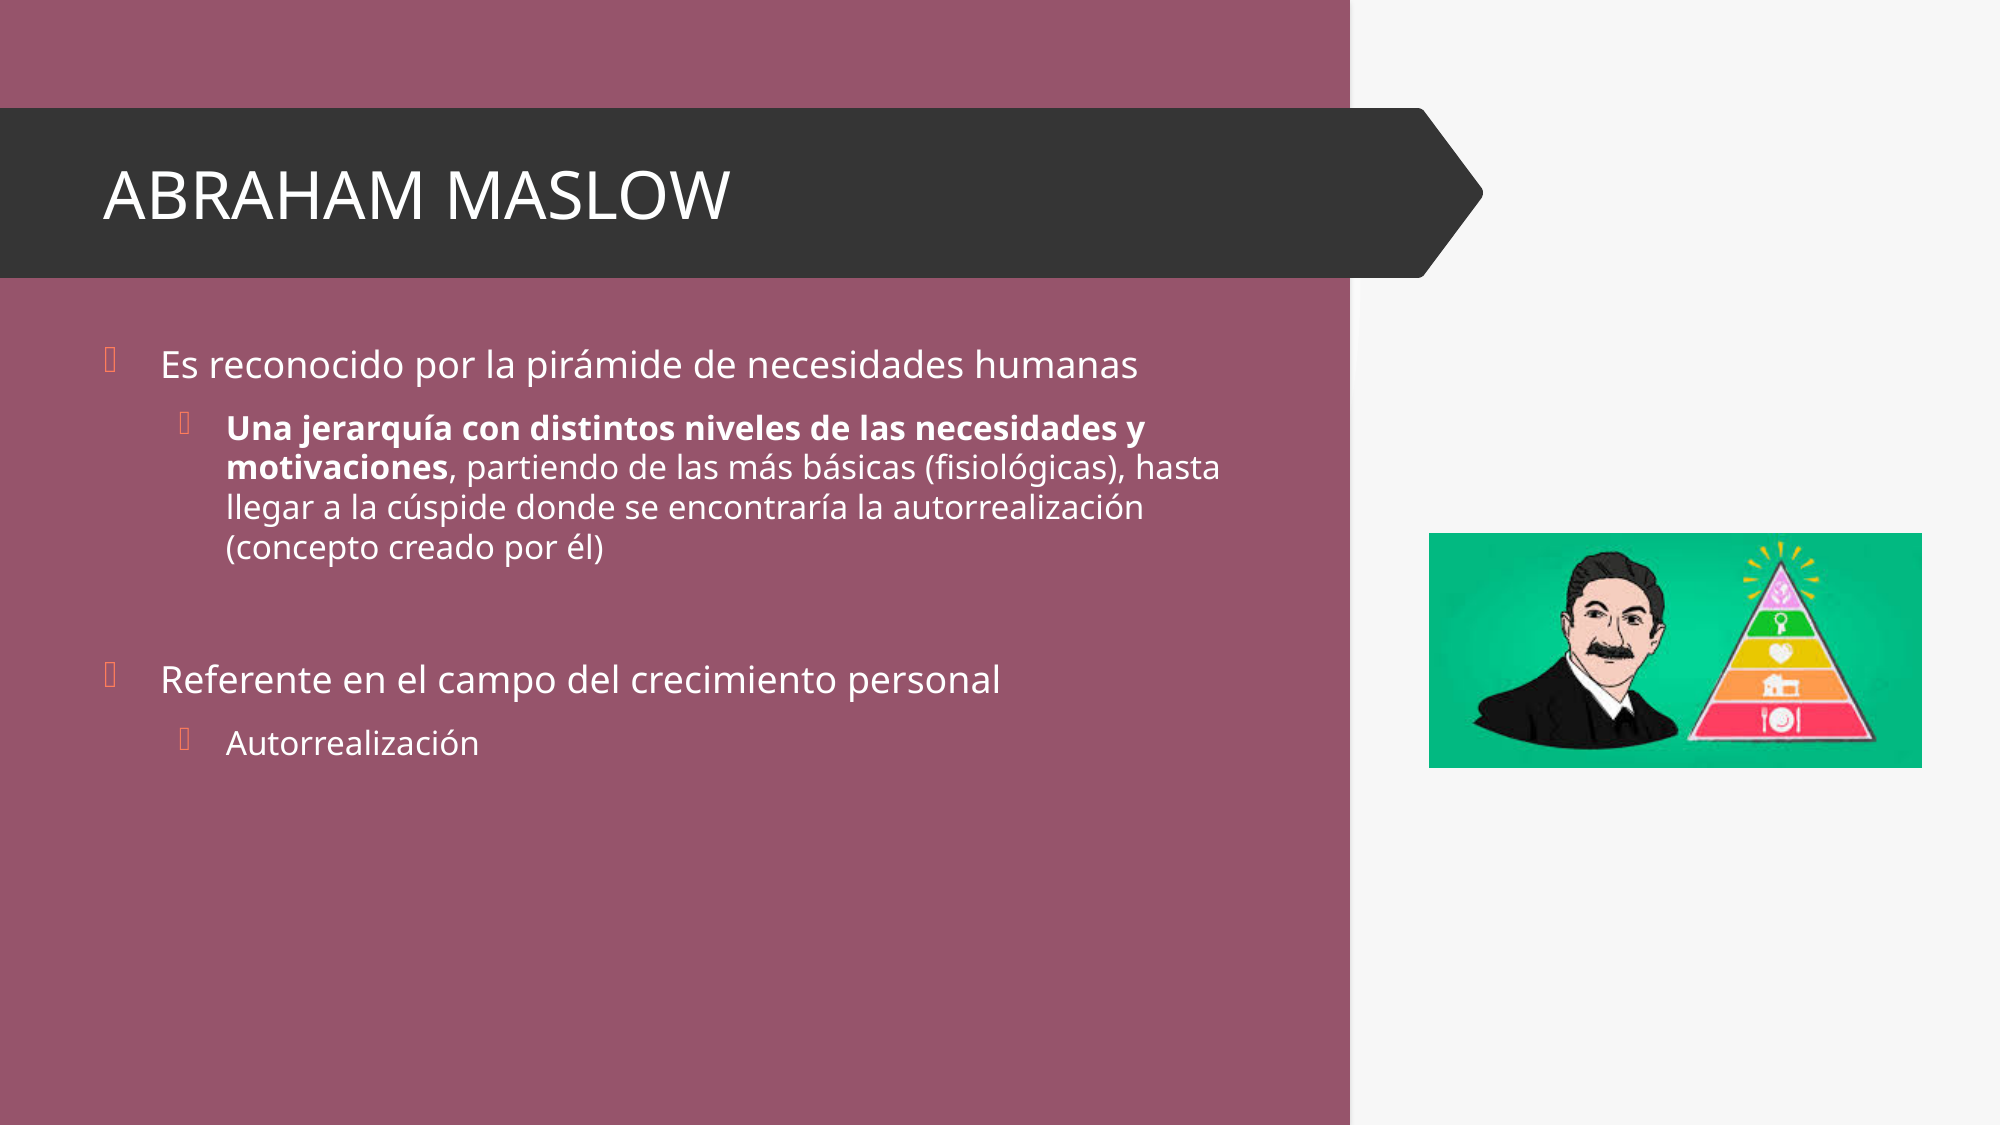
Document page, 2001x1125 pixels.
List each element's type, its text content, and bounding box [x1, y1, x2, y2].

text_box [0, 0, 1351, 108]
text_box [0, 278, 1351, 1125]
picture [1429, 532, 1922, 768]
list Es reconocido por la pirámide de necesidades humanas Una jerarquía con distintos niveles de las necesidades y motivaciones, partiendo de las más básicas (fisiológicas), hasta llegar a la cúspide donde se encontraría la autorrealización (concepto creado por él) Referente en el campo del crecimiento personal Autorrealización [88, 333, 1262, 970]
title ABRAHAM MASLOW [88, 129, 1262, 257]
text_box [1351, 0, 2000, 1125]
text_box [0, 108, 1484, 278]
